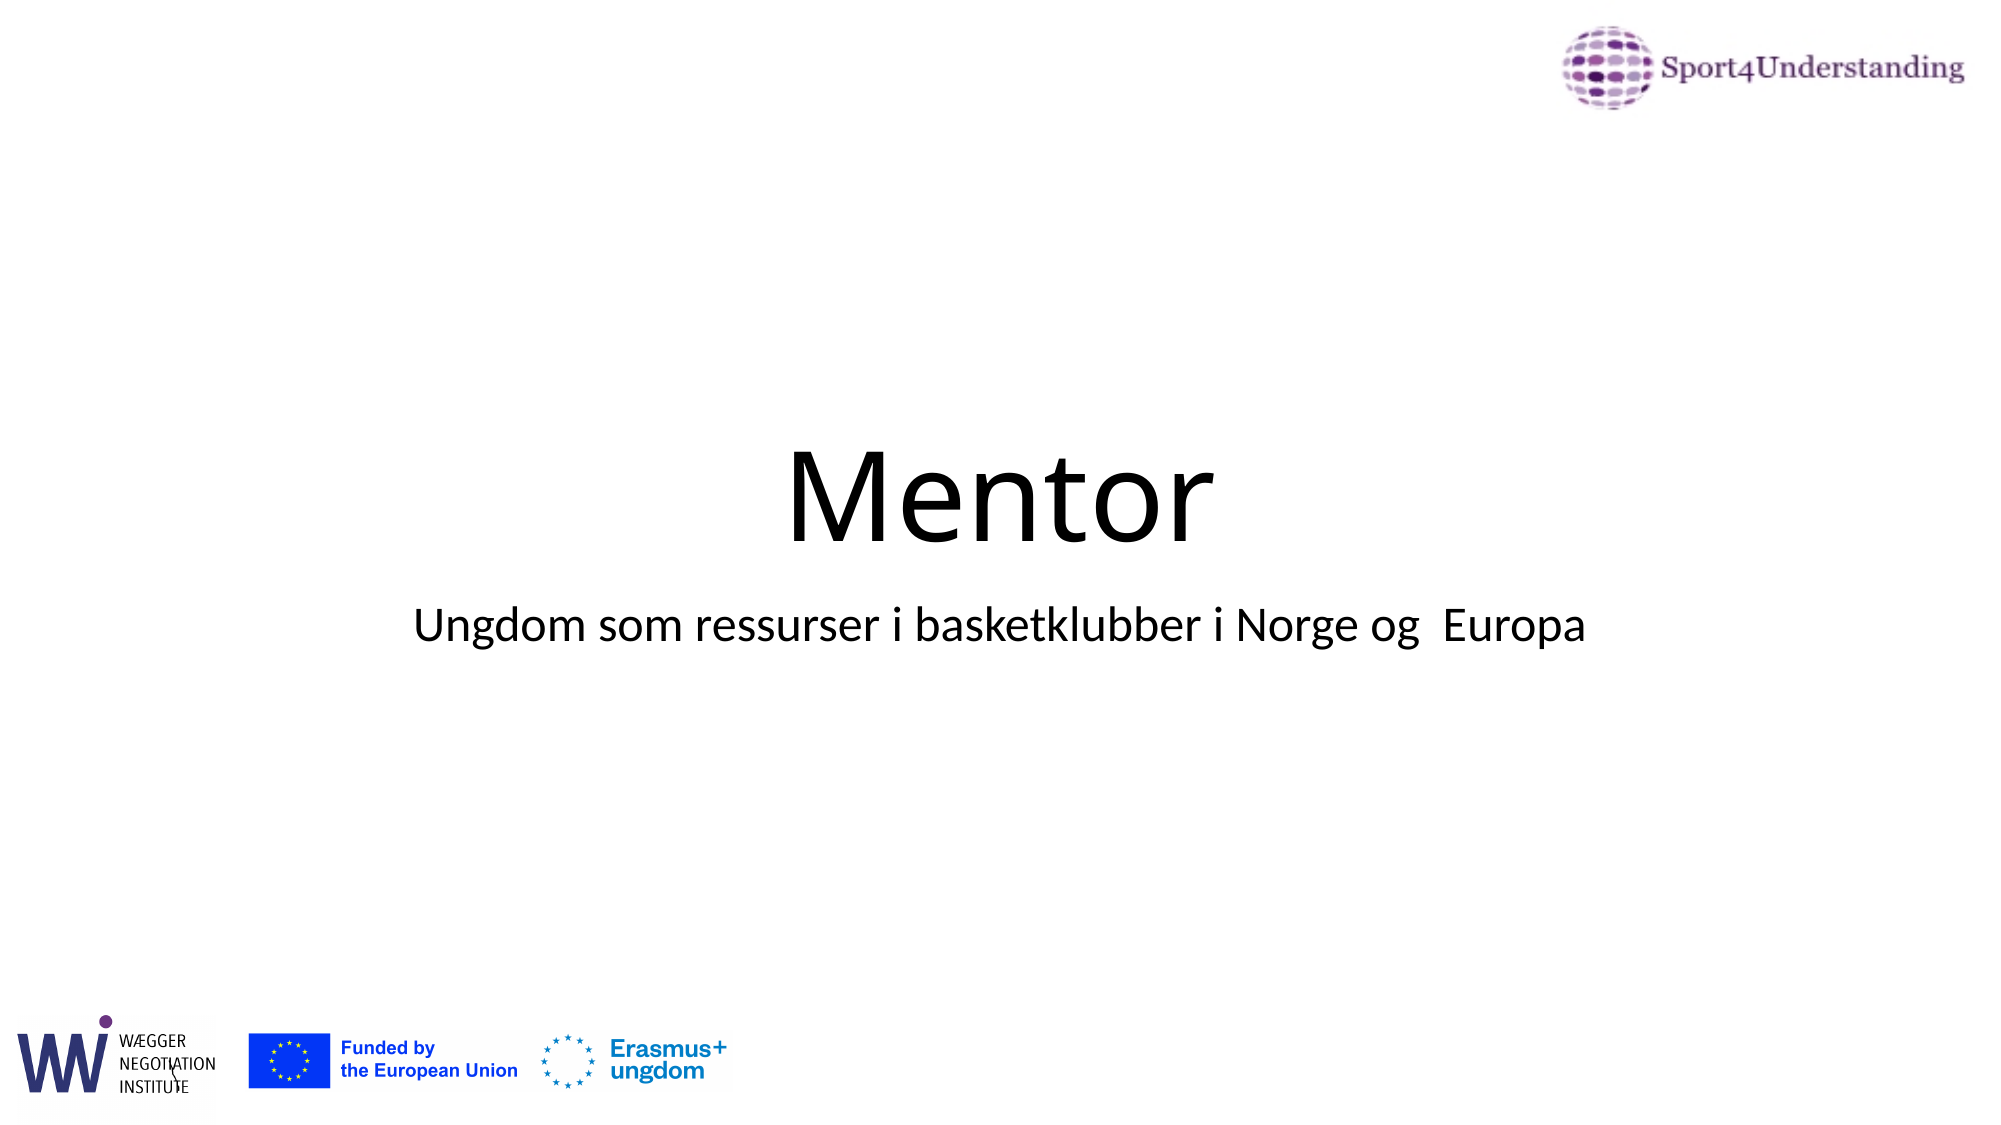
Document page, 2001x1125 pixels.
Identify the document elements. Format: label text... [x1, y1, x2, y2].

subtitle Ungdom som ressurser i basketklubber i Norge og Europa [249, 590, 1750, 863]
picture [1556, 0, 1976, 136]
title Mentor [249, 184, 1750, 576]
picture [17, 1015, 216, 1125]
picture [245, 1030, 733, 1092]
